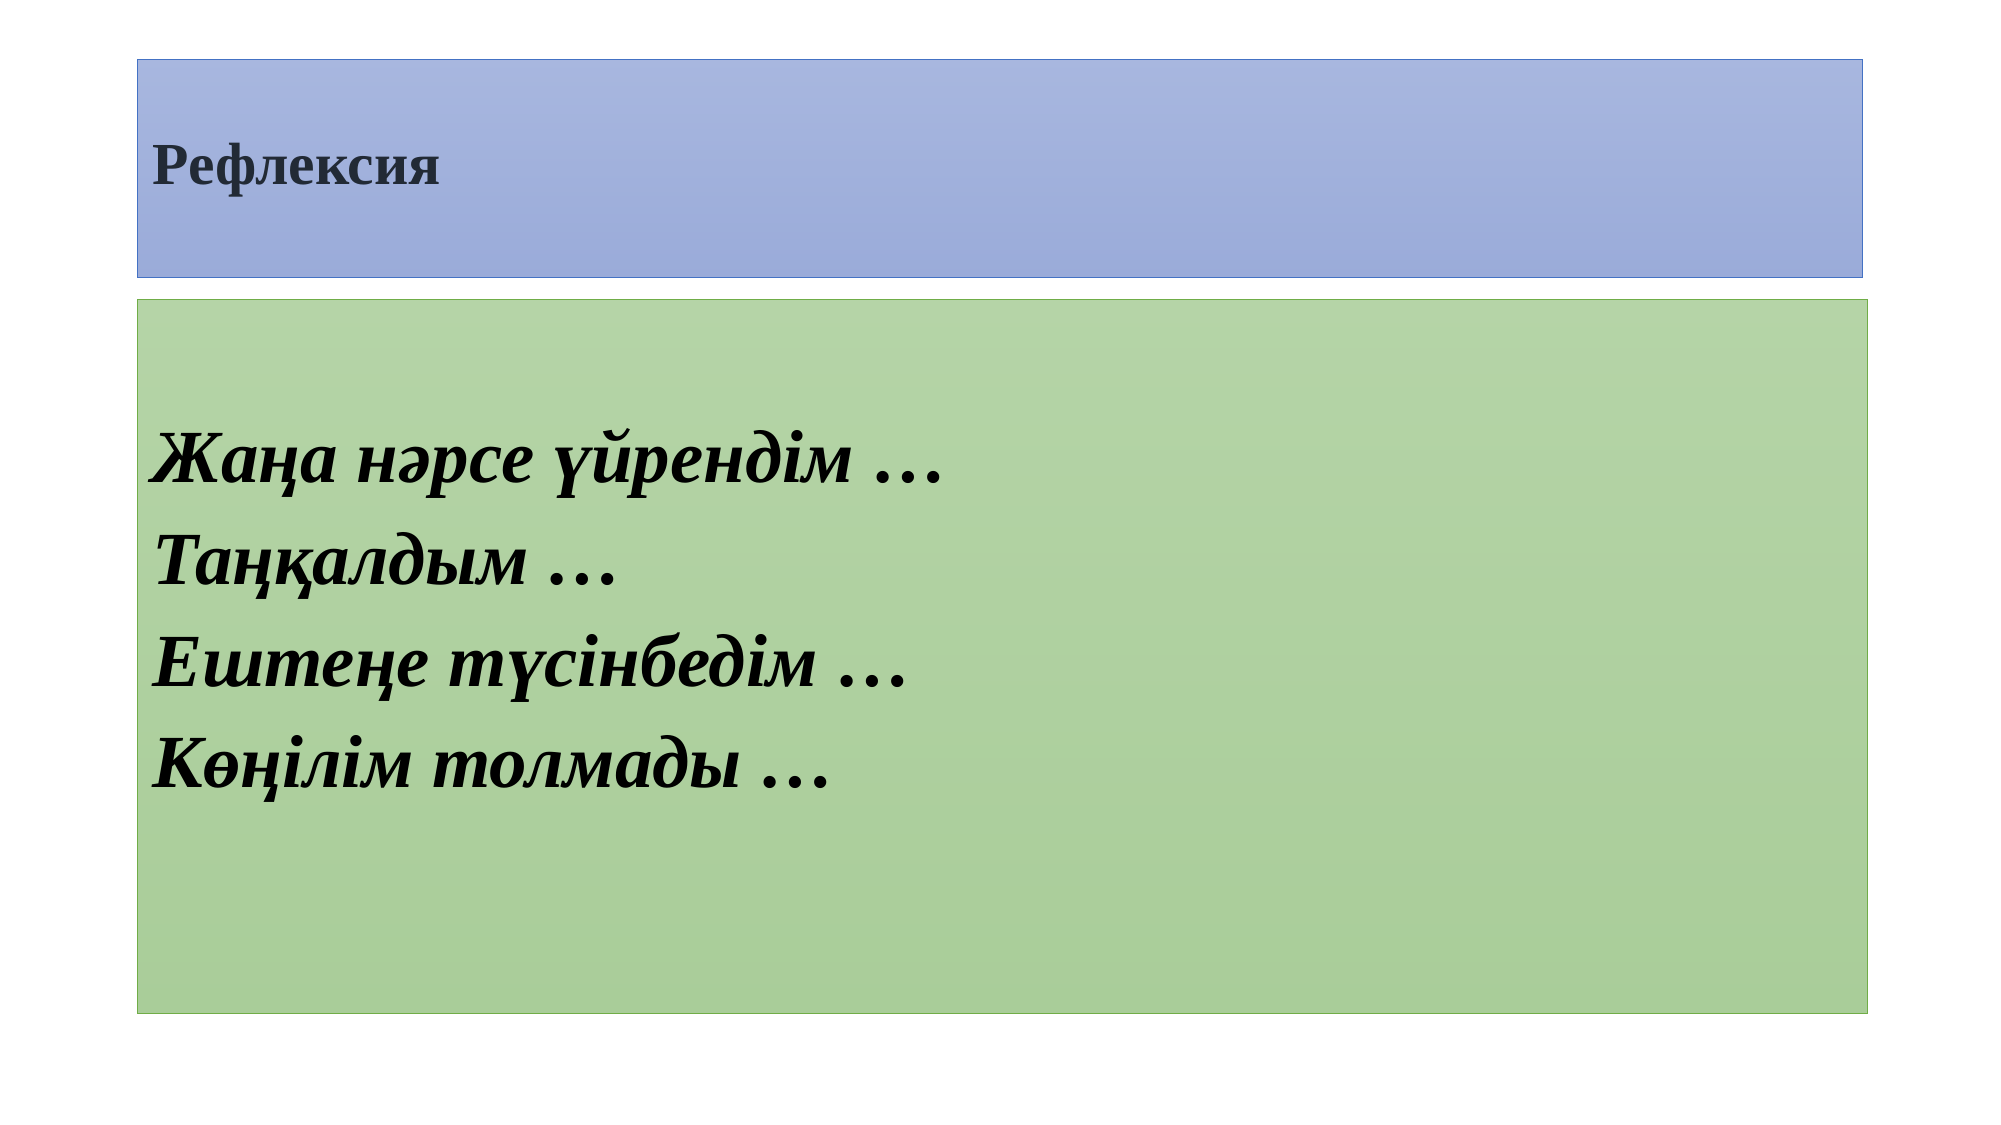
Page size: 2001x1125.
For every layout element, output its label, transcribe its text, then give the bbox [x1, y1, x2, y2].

title Рефлексия [137, 59, 1863, 278]
list Жаңа нәрсе үйрендім … Таңқалдым … Ештеңе түсінбедім … Көңілім толмады … [137, 299, 1868, 1014]
